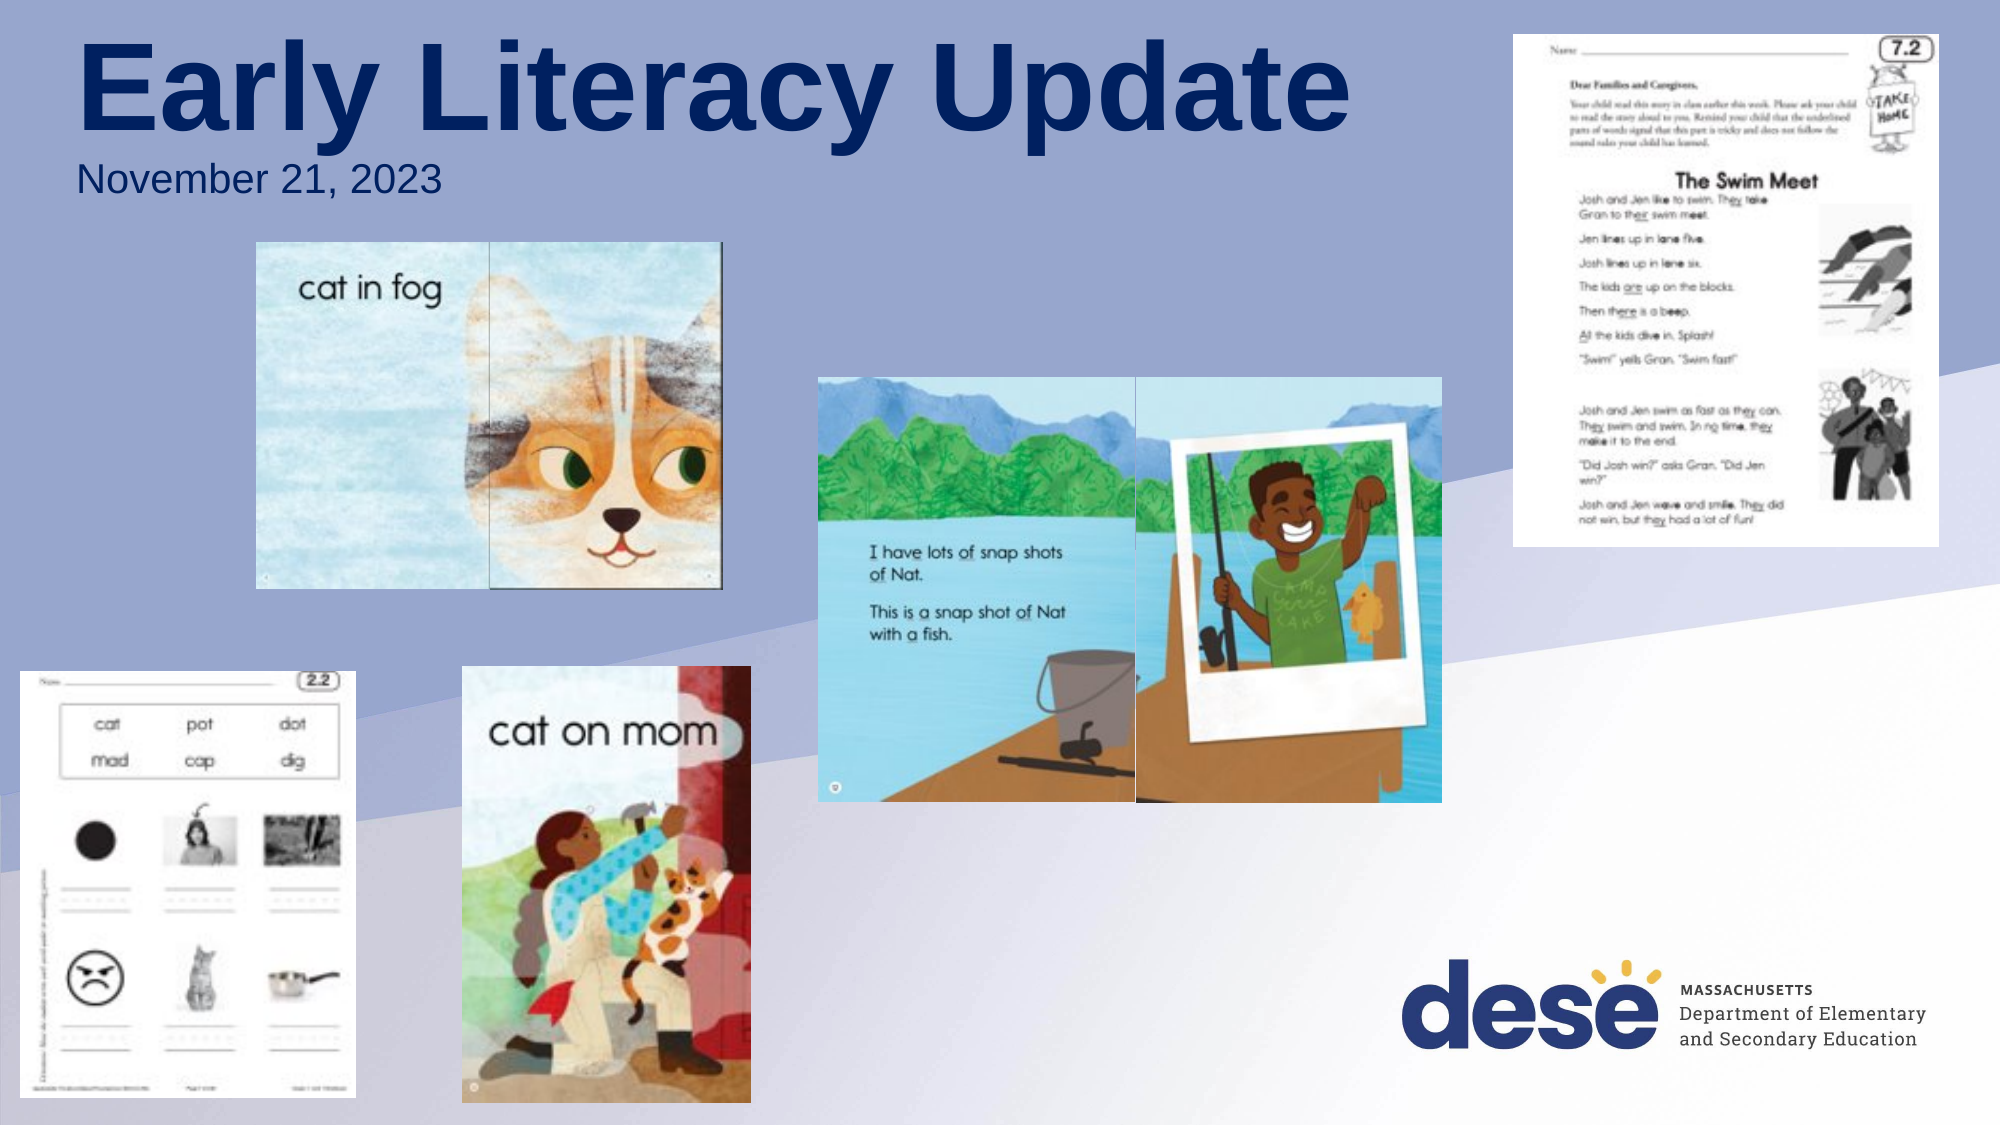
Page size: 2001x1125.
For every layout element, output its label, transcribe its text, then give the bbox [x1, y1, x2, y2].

picture [0, 0, 2000, 1125]
title Early Literacy Update November 21, 2023 [61, 34, 1395, 211]
